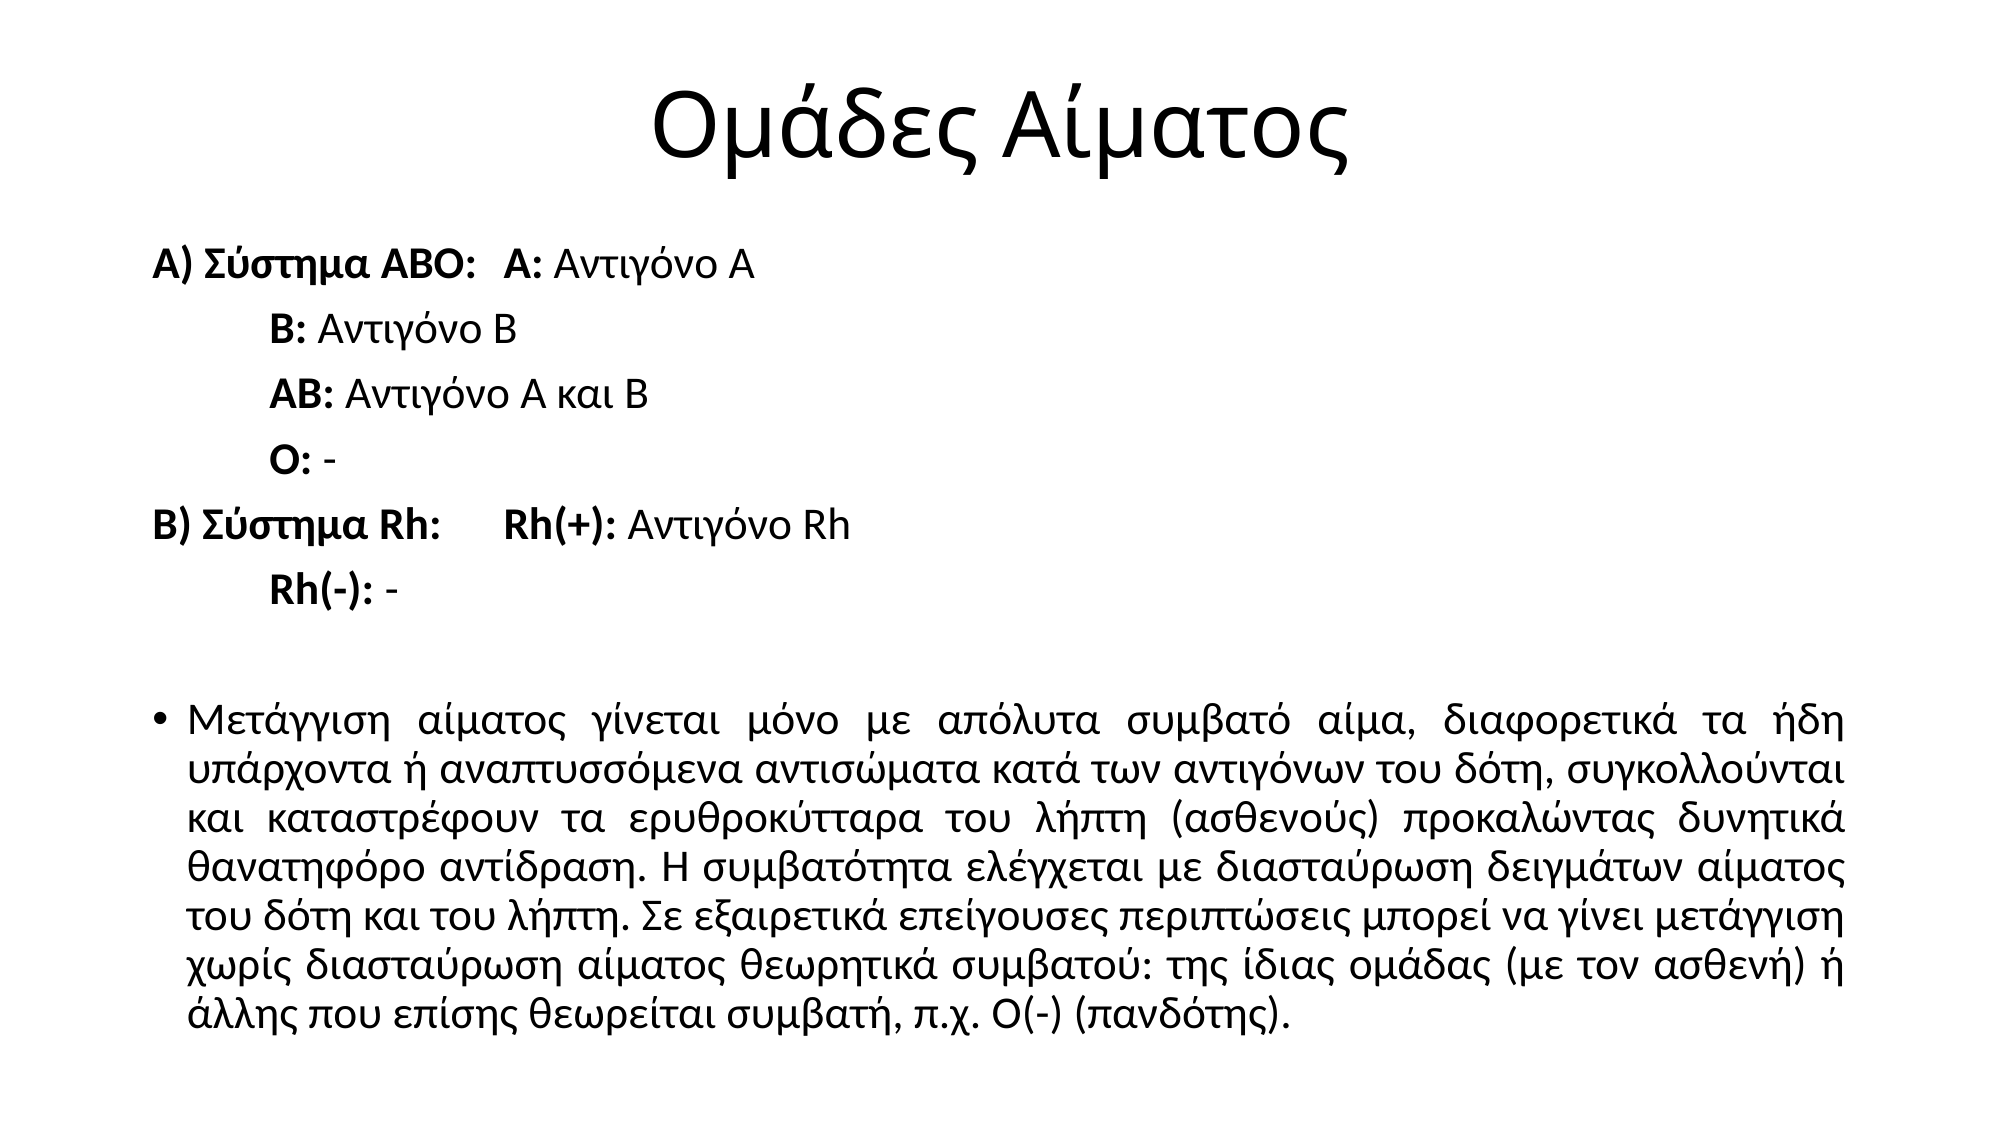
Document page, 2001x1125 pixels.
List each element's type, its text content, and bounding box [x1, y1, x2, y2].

list Α) Σύστημα ΑΒΟ: Α: Αντιγόνο Α Β: Αντιγόνο Β ΑΒ: Αντιγόνο Α και Β Ο: - Β) Σύστημα Rh: Rh(+): Αντιγόνο Rh Rh(-): - Μετάγγιση αίματος γίνεται μόνο με απόλυτα συμβατό αίμα, διαφορετικά τα ήδη υπάρχοντα ή αναπτυσσόμενα αντισώματα κατά των αντιγόνων του δότη, συγκολλούνται και καταστρέφουν τα ερυθροκύτταρα του λήπτη (ασθενούς) προκαλώντας δυνητικά θανατηφόρο αντίδραση. Η συμβατότητα ελέγχεται με διασταύρωση δειγμάτων αίματος του δότη και του λήπτη. Σε εξαιρετικά επείγουσες περιπτώσεις μπορεί να γίνει μετάγγιση χωρίς διασταύρωση αίματος θεωρητικά συμβατού: της ίδιας ομάδας (με τον ασθενή) ή άλλης που επίσης θεωρείται συμβατή, π.χ. Ο(-) (πανδότης). [137, 231, 1863, 1086]
title Ομάδες Αίματος [137, 59, 1863, 197]
